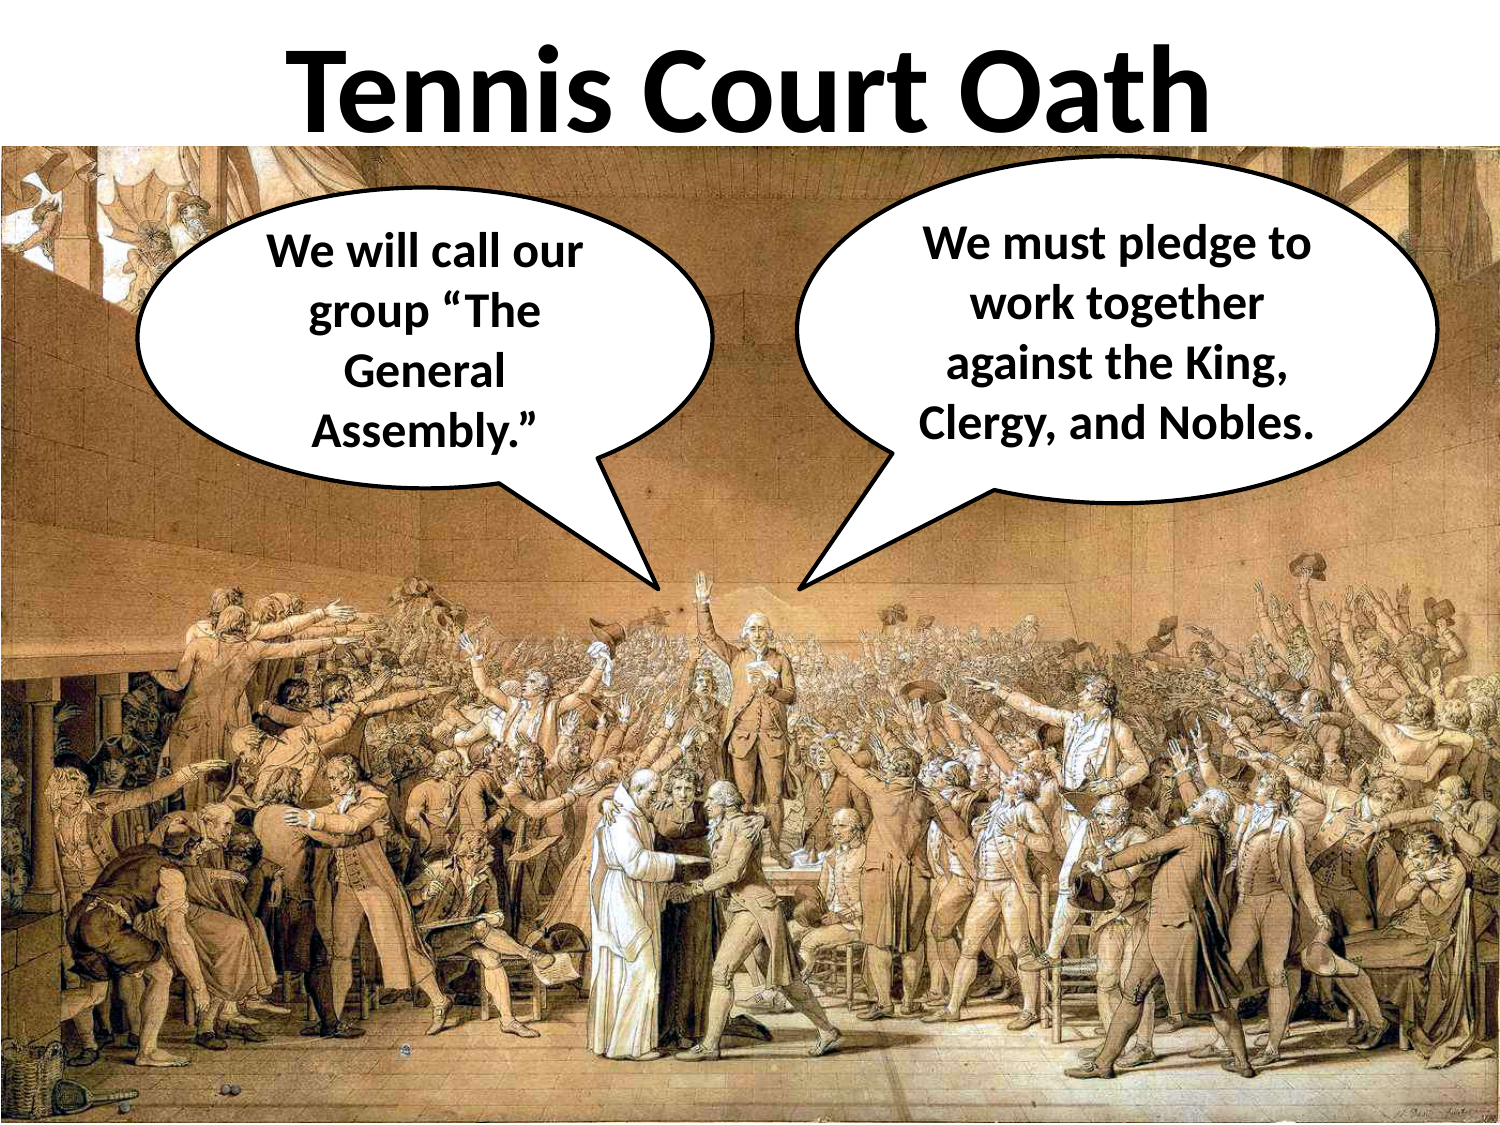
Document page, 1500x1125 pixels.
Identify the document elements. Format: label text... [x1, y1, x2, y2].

text_box Tennis Court Oath [270, 0, 1230, 145]
picture [1, 146, 1500, 1123]
